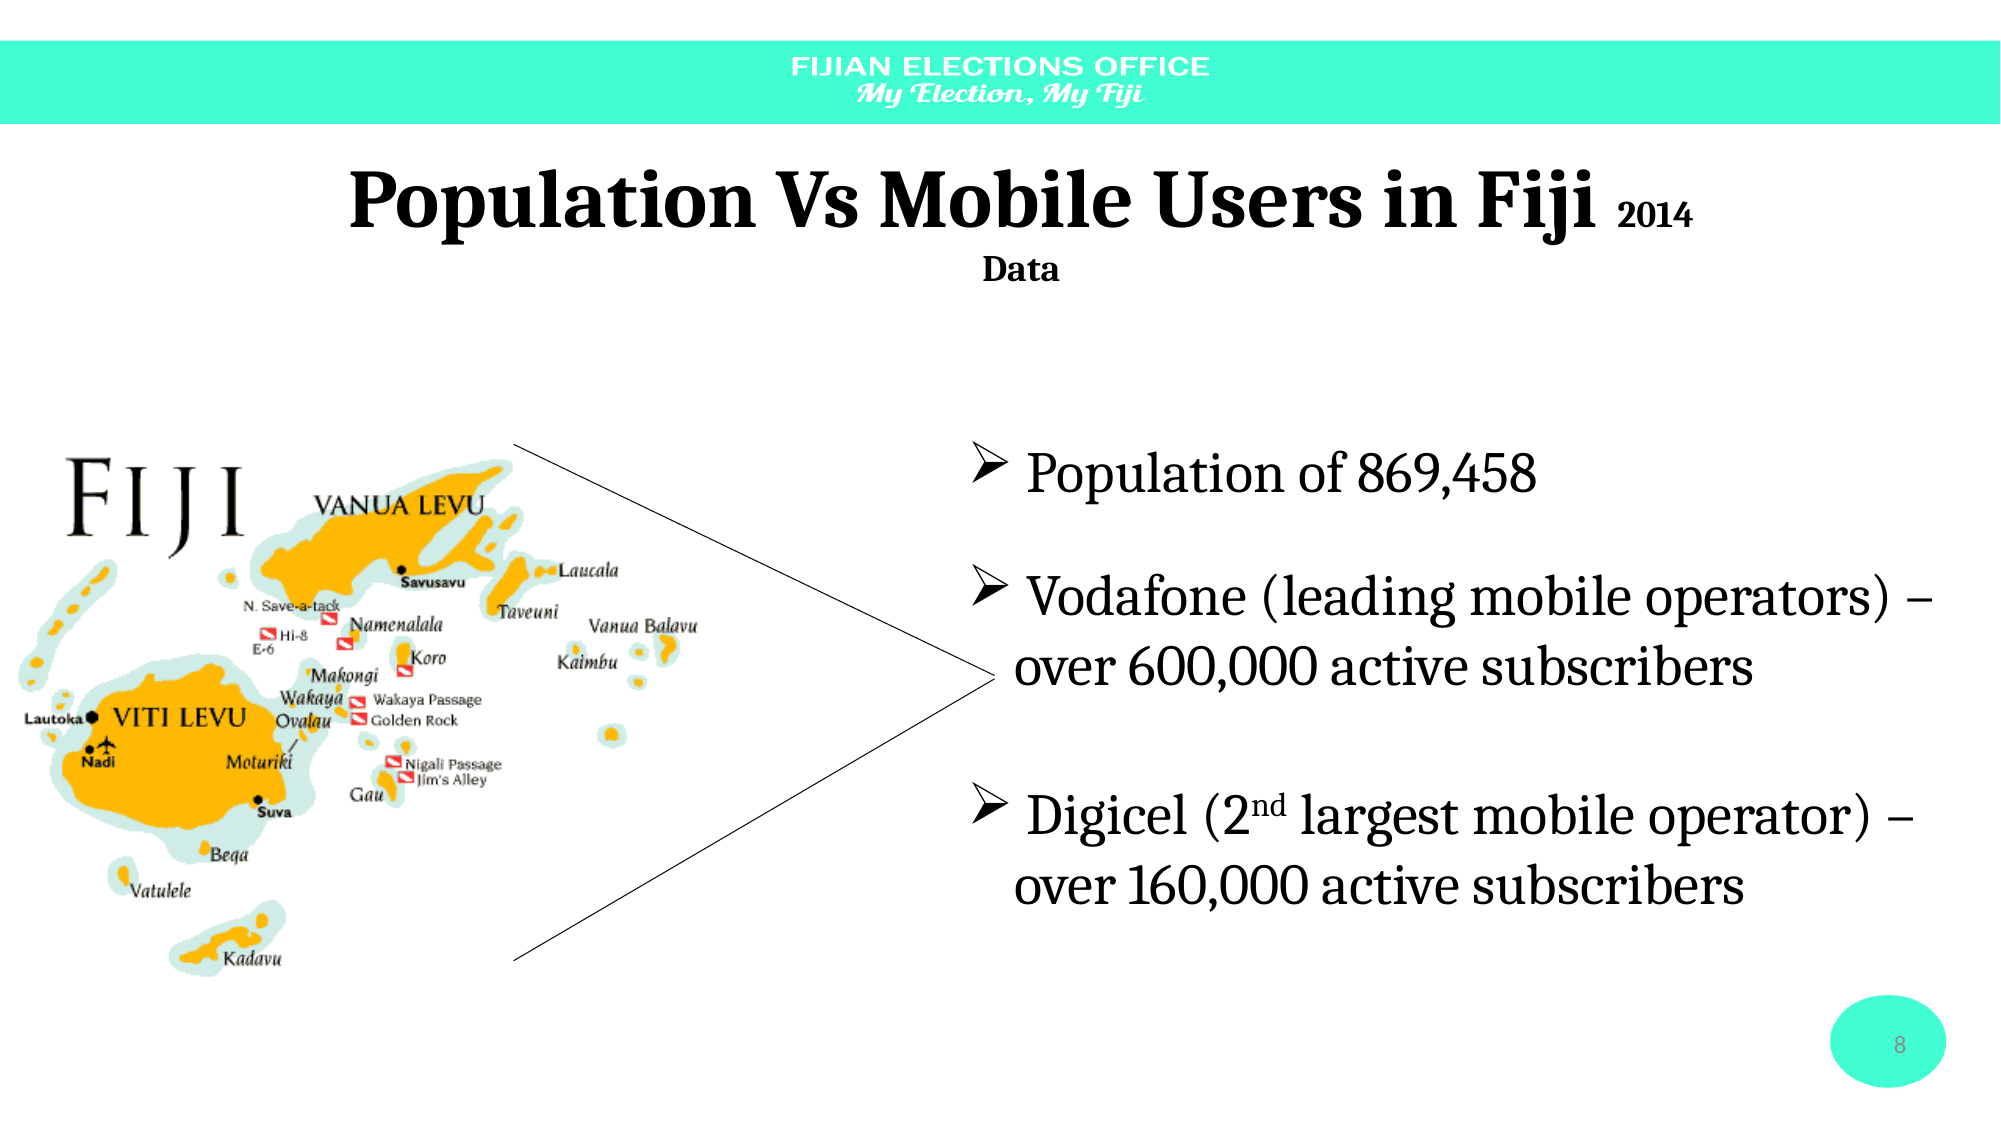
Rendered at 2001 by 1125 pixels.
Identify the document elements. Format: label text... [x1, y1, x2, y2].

text_box Population of 869,458 [952, 427, 2000, 512]
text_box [513, 678, 995, 961]
text_box Vodafone (leading mobile operators) – over 600,000 active subscribers [952, 549, 2000, 705]
text_box Digicel (2nd largest mobile operator) – over 160,000 active subscribers [995, 768, 2000, 924]
text_box Population Vs Mobile Users in Fiji 2014 Data [320, 137, 1723, 297]
picture [0, 0, 2001, 1125]
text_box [513, 444, 995, 676]
slide_number 8 [1471, 1013, 1922, 1074]
